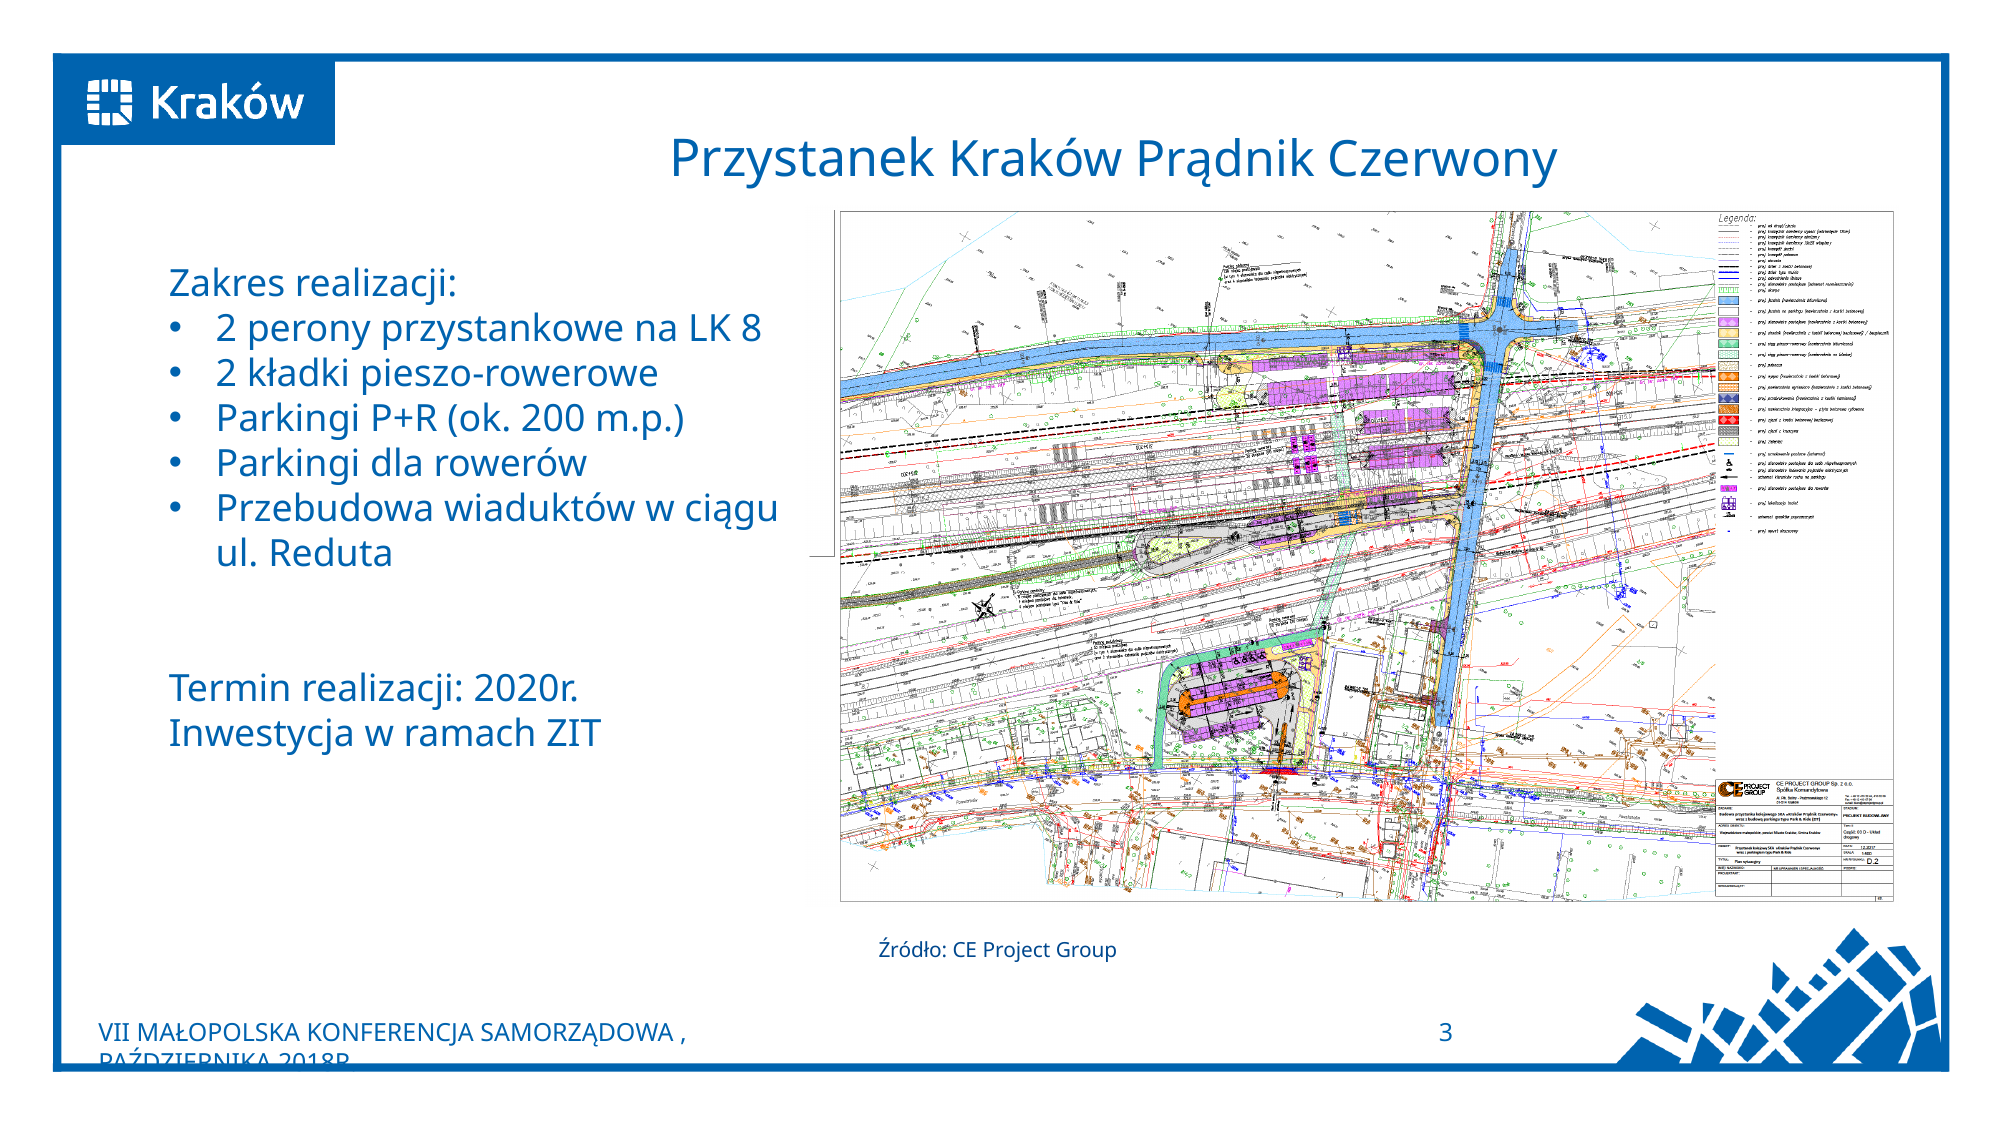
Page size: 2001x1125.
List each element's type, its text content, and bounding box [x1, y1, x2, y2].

text_box Źródło: CE Project Group [863, 929, 1266, 970]
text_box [805, 205, 1899, 907]
text_box Zakres realizacji: 2 perony przystankowe na LK 8 2 kładki pieszo-rowerowe Parkingi P+R (ok. 200 m.p.) Parkingi dla rowerów Przebudowa wiaduktów w ciągu ul. Reduta Termin realizacji: 2020r. Inwestycja w ramach ZIT [154, 251, 805, 761]
title Przystanek Kraków Prądnik Czerwony [366, 97, 1861, 223]
picture [56, 59, 335, 145]
text_box VII MAŁOPOLSKA KONFERENCJA SAMORZĄDOWA , 3 PAŹDZIERNIKA 2018R. [83, 1008, 1606, 1084]
picture [1610, 925, 1941, 1063]
